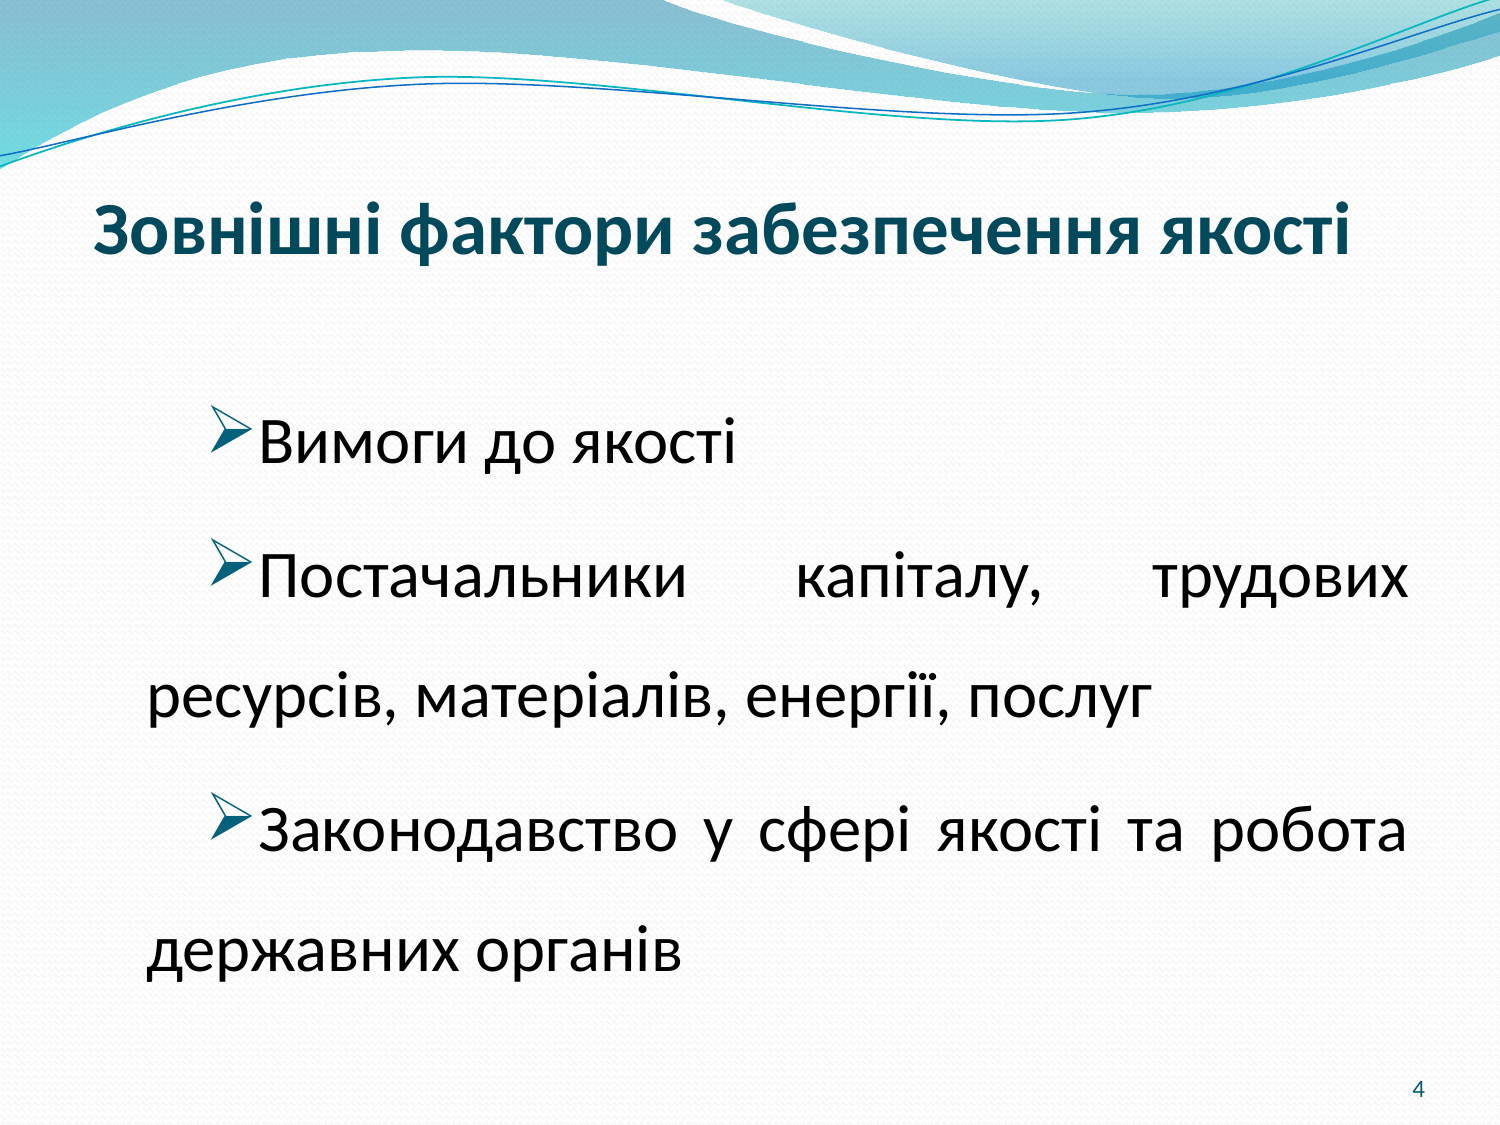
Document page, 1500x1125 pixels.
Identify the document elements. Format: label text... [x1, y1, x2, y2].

title Зовнішні фактори забезпечення якості [93, 115, 1465, 270]
list Вимоги до якості Постачальники капіталу, трудових ресурсів, матеріалів, енергії, послуг Законодавство у сфері якості та робота державних органів [75, 349, 1425, 1038]
slide_number 4 [1299, 1042, 1425, 1103]
